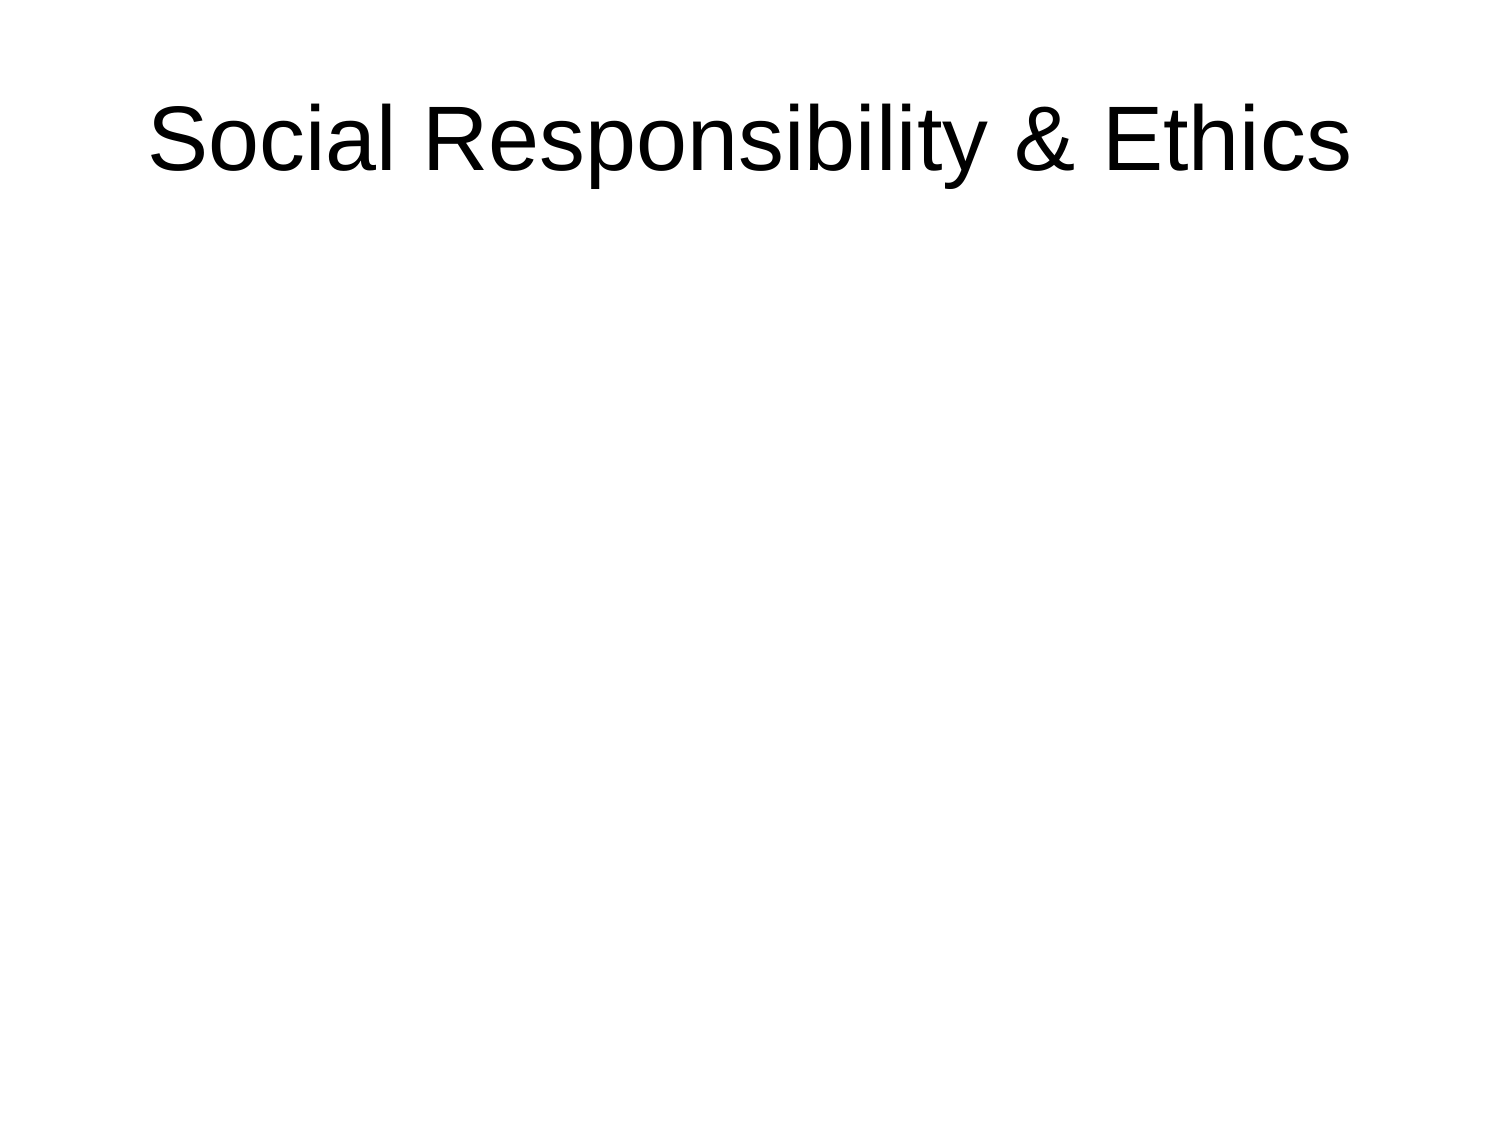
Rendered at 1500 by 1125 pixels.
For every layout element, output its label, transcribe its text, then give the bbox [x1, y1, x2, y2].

title Social Responsibility & Ethics [145, 76, 1355, 267]
